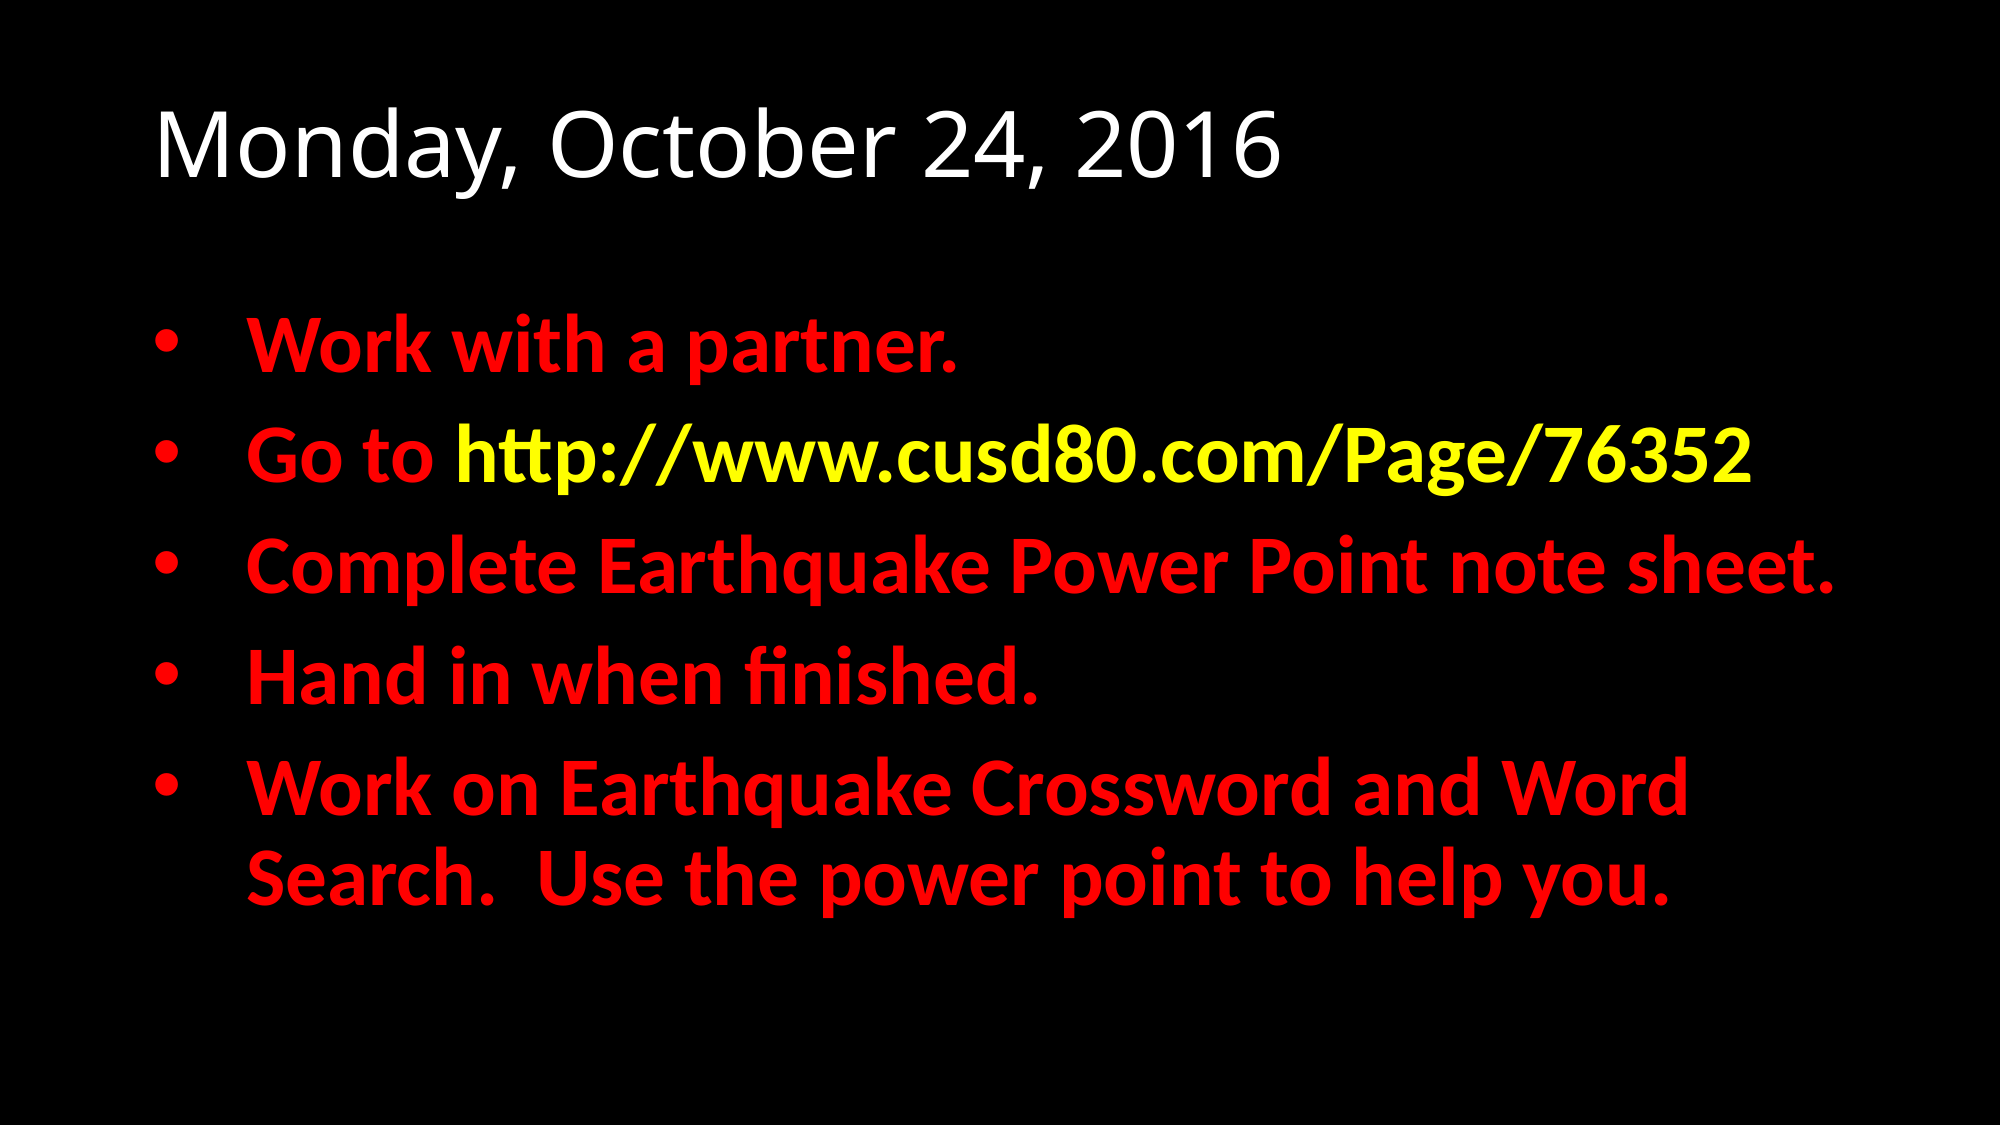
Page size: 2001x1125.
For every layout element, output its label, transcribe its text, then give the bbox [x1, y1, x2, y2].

list Work with a partner. Go to http://www.cusd80.com/Page/76352 Complete Earthquake Power Point note sheet. Hand in when finished. Work on Earthquake Crossword and Word Search. Use the power point to help you. [137, 215, 1961, 1042]
title Monday, October 24, 2016 [137, 59, 1863, 215]
